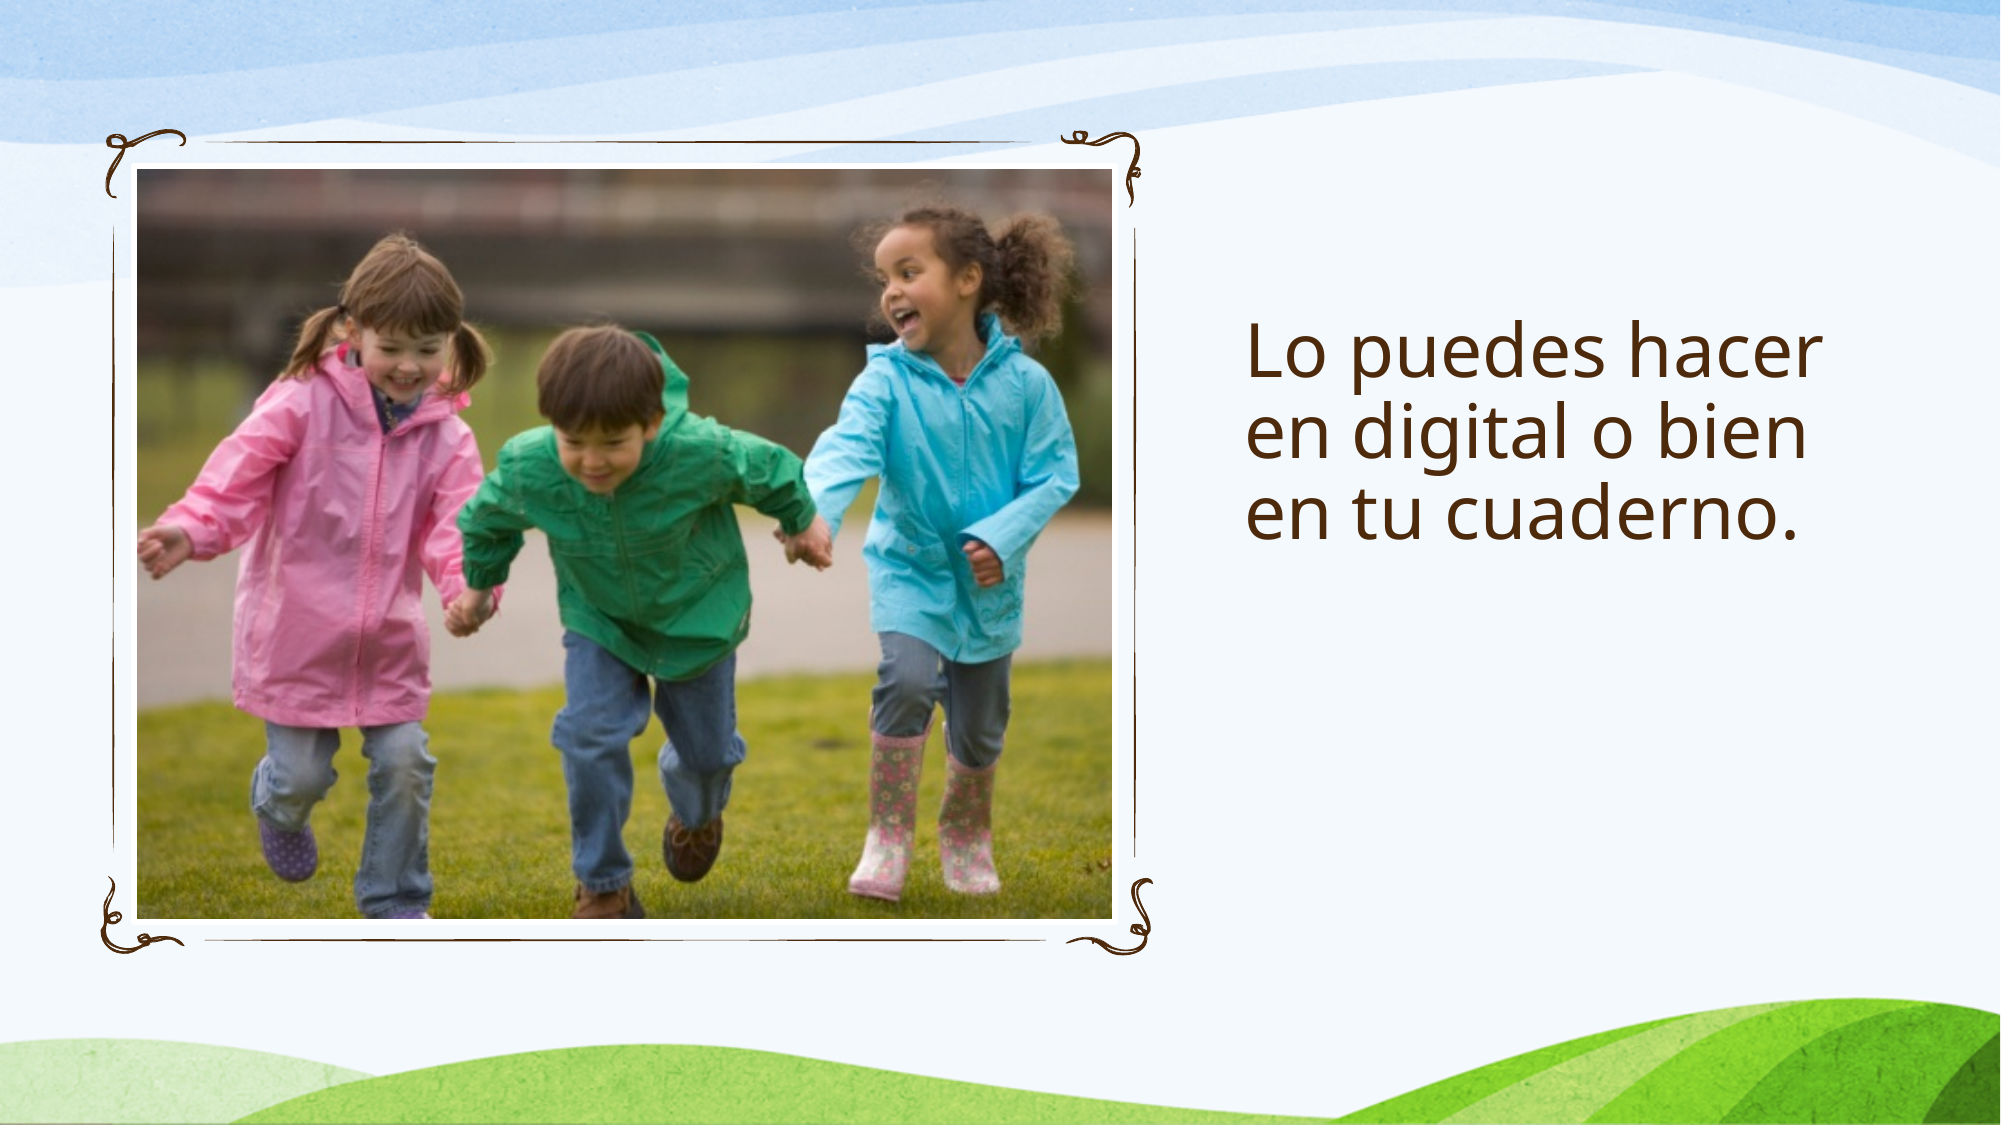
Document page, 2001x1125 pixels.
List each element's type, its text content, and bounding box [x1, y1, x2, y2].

title Lo puedes hacer en digital o bien en tu cuaderno. [1229, 218, 1860, 564]
picture [0, 0, 2001, 1125]
